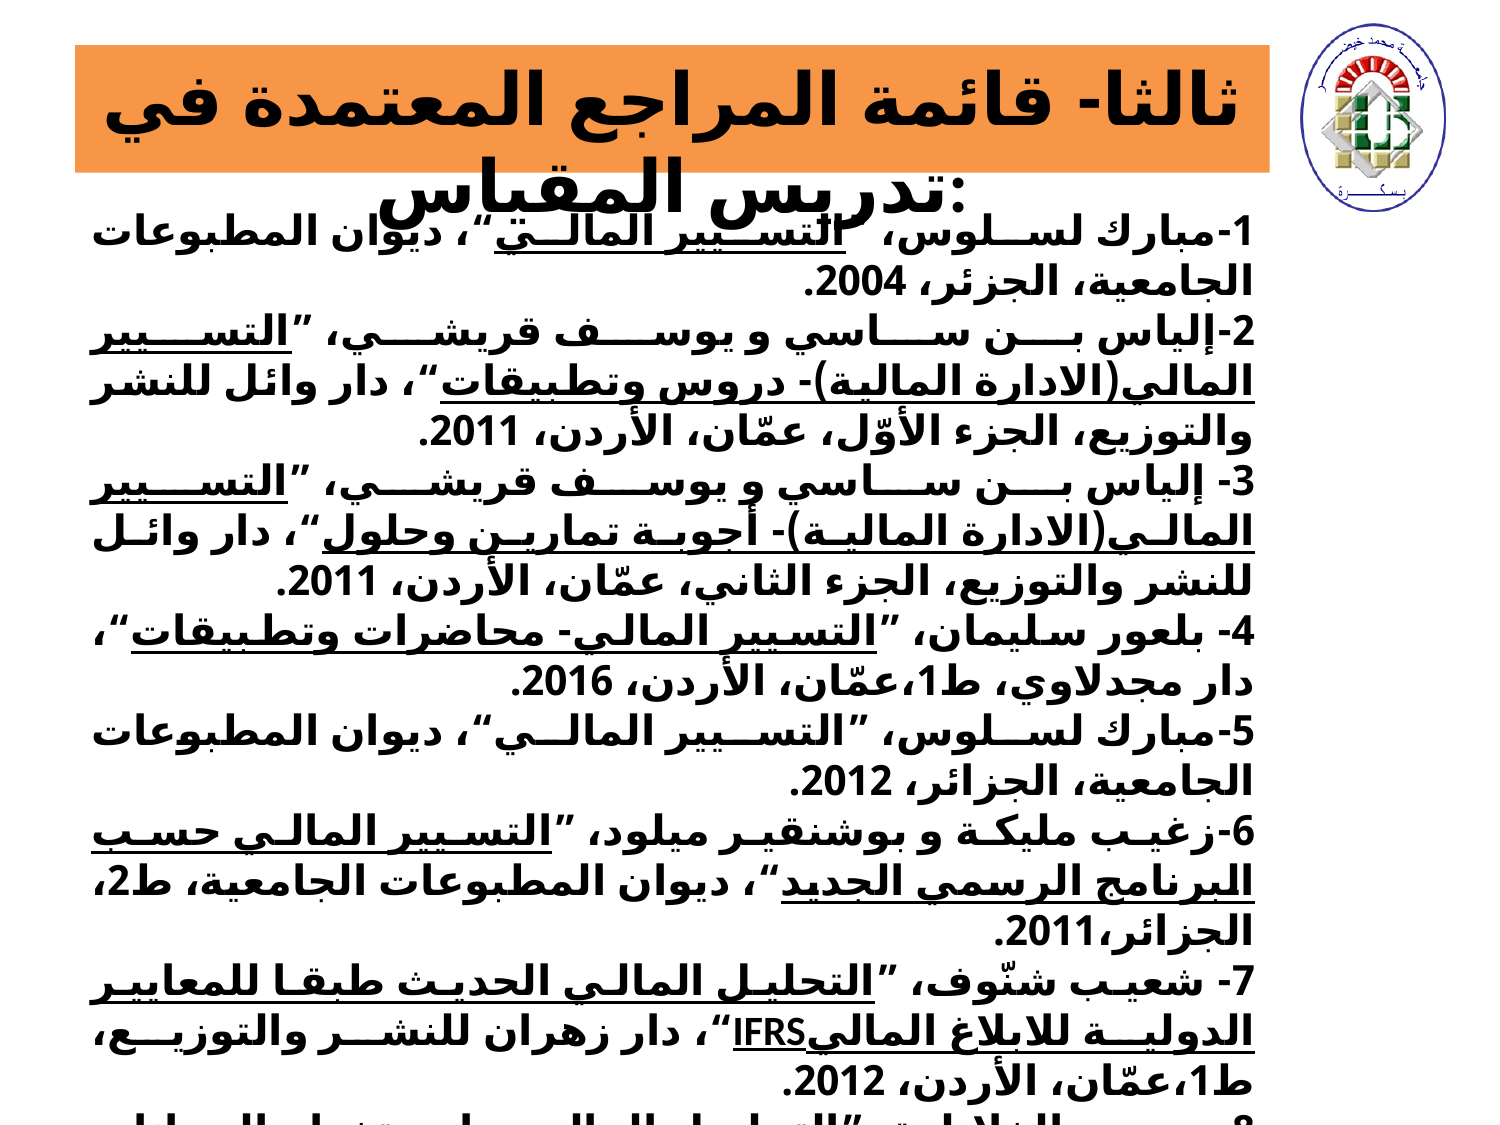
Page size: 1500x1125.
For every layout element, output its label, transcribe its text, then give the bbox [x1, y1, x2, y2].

text_box ثالثا- قائمة المراجع المعتمدة في تدريس المقياس: [75, 45, 1270, 173]
picture [1300, 23, 1446, 213]
text_box 1-مبارك لسلوس، ”التسيير المالي“، ديوان المطبوعات الجامعية، الجزئر، 2004. 2-إلياس بن ساسي و يوسف قريشي، ”التسيير المالي(الادارة المالية)- دروس وتطبيقات“، دار وائل للنشر والتوزيع، الجزء الأوّل، عمّان، الأردن، 2011. 3- إلياس بن ساسي و يوسف قريشي، ”التسيير المالي(الادارة المالية)- أجوبة تمارين وحلول“، دار وائل للنشر والتوزيع، الجزء الثاني، عمّان، الأردن، 2011. 4- بلعور سليمان، ”التسيير المالي- محاضرات وتطبيقات“، دار مجدلاوي، ط1،عمّان، الأردن، 2016. 5-مبارك لسلوس، ”التسيير المالي“، ديوان المطبوعات الجامعية، الجزائر، 2012. 6-زغيب مليكة و بوشنقير ميلود، ”التسيير المالي حسب البرنامج الرسمي الجديد“، ديوان المطبوعات الجامعية، ط2، الجزائر،2011. 7- شعيب شنّوف، ”التحليل المالي الحديث طبقا للمعايير الدولية للابلاغ الماليIFRS“، دار زهران للنشر والتوزيع، ط1،عمّان، الأردن، 2012. 8- محمود الخلايلة، ”التحليل المالي باستخدام البيانات المحاسبية“، مكتبتنا العربية، ط2، عمّان، الأردن، 1998. 9- وليد ناجي الحيالي، ”الاتجاهات الحديثة في التحليل المالي“، الأكاديمية العربية المفتوحة في الدانمارك. [76, 196, 1270, 1125]
